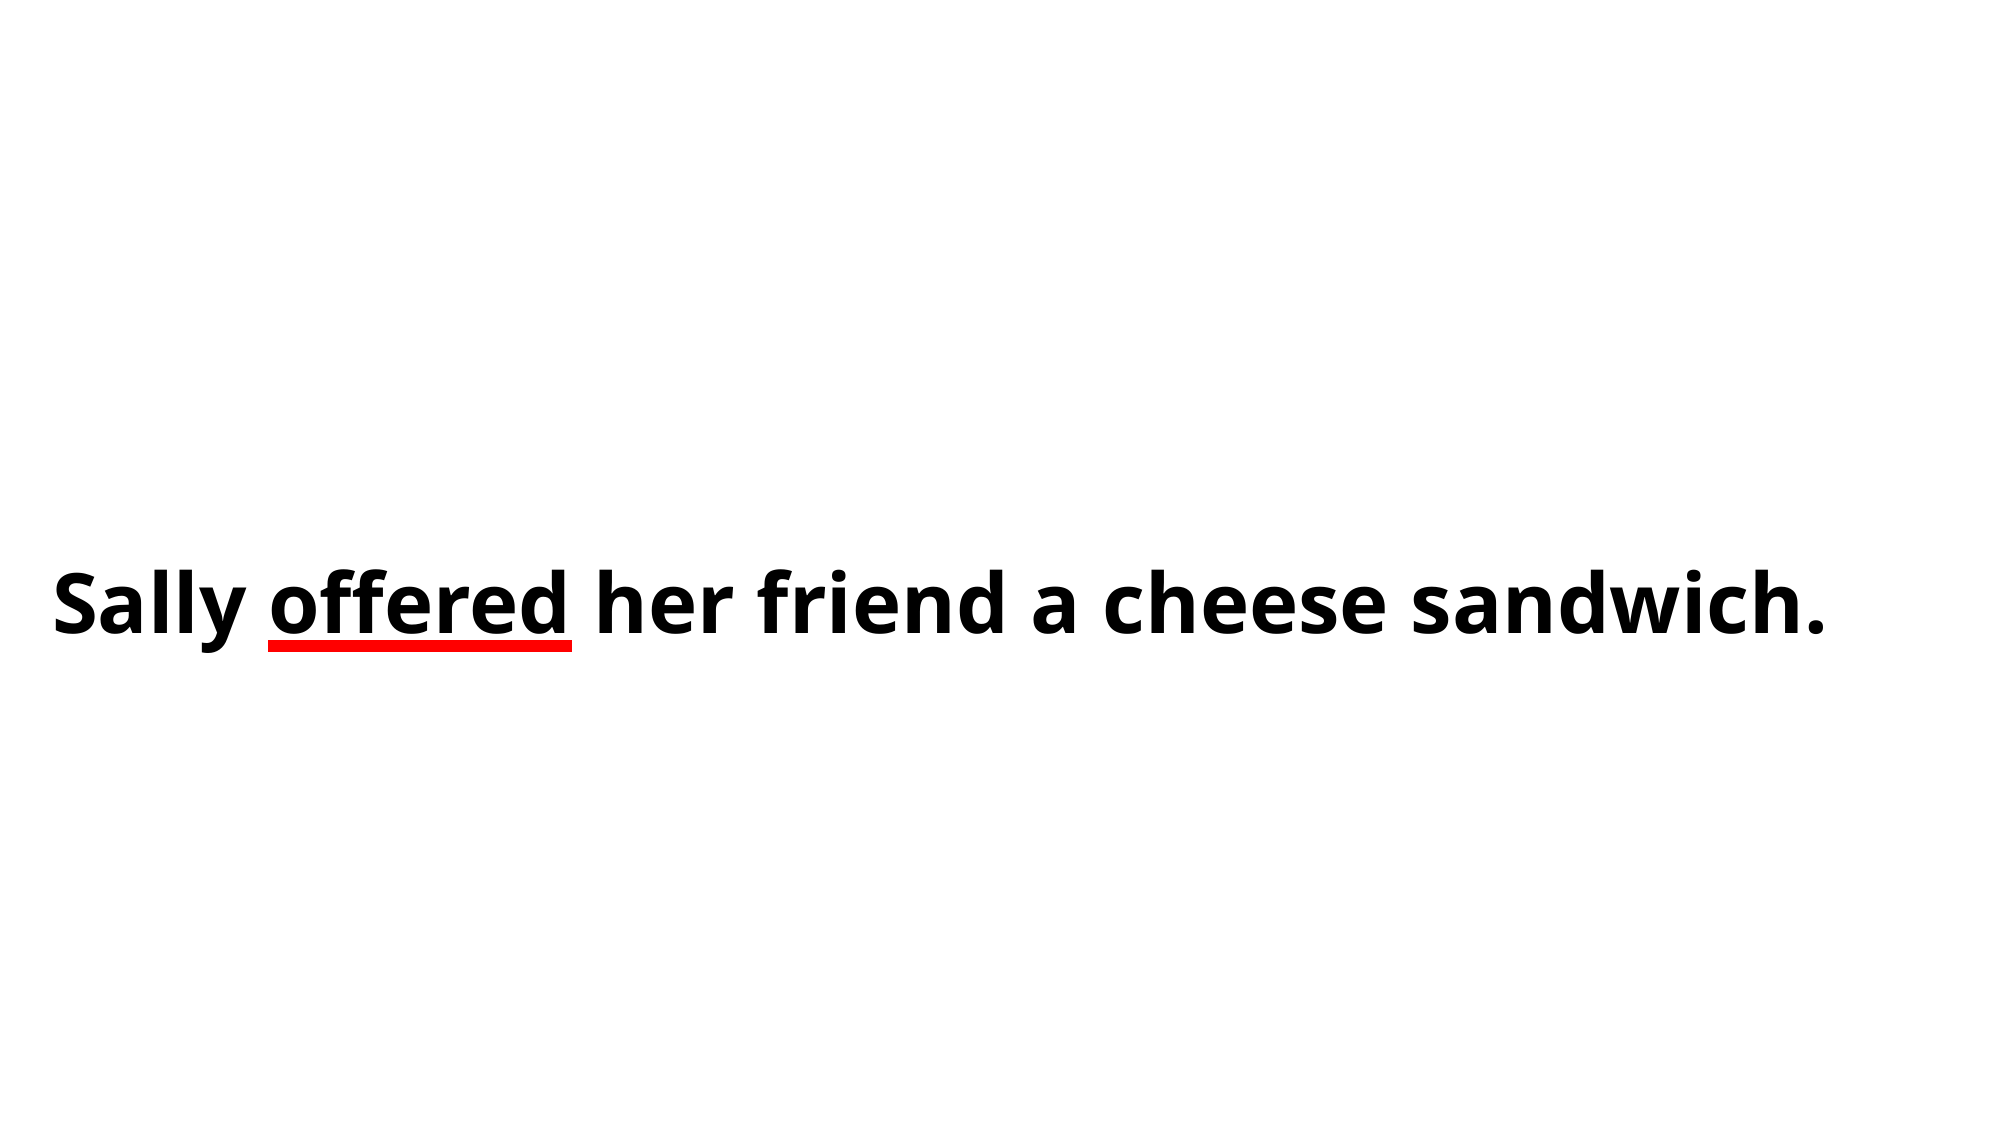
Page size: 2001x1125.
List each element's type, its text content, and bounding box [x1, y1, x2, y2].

text_box Sally offered her friend a cheese sandwich. [37, 542, 1963, 658]
